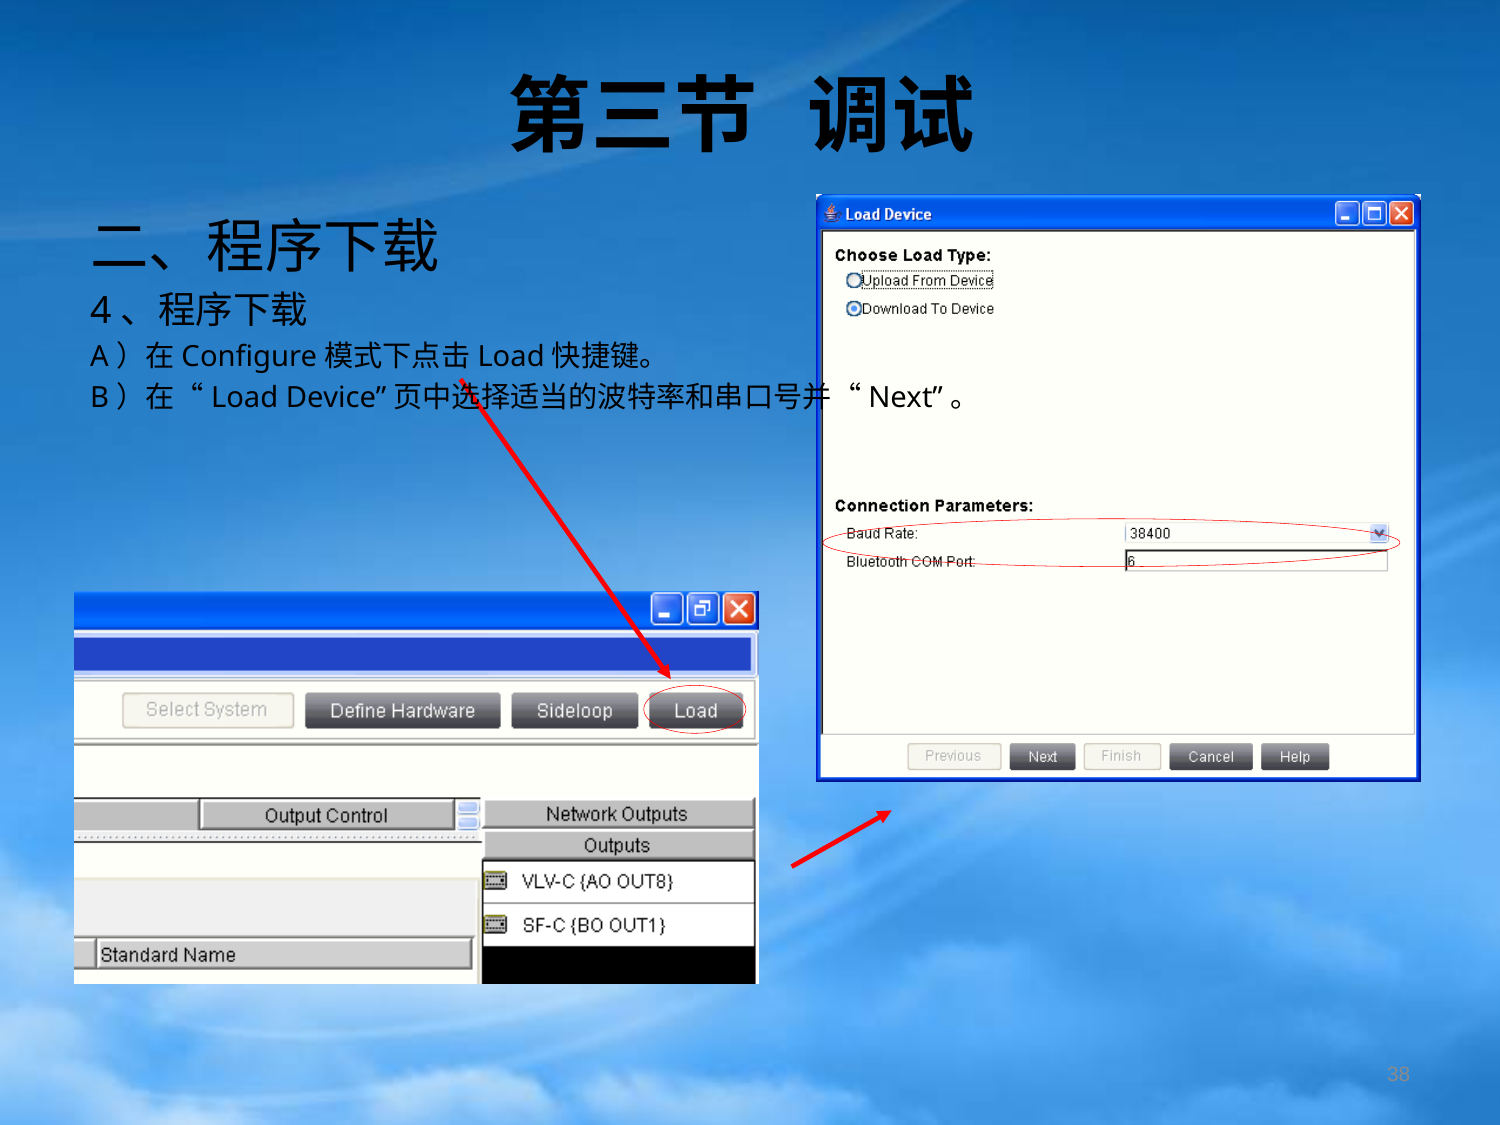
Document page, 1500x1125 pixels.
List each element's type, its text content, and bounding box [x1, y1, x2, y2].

title 第三节 调试 [74, 62, 1424, 172]
slide_number 38 [1074, 1042, 1425, 1103]
list 二、程序下载 4、程序下载 A）在Configure模式下点击Load快捷键。 B）在“Load Device”页中选择适当的波特率和串口号并“Next”。 [75, 201, 1419, 987]
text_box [460, 378, 672, 680]
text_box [791, 810, 892, 867]
picture [0, 0, 1500, 1125]
